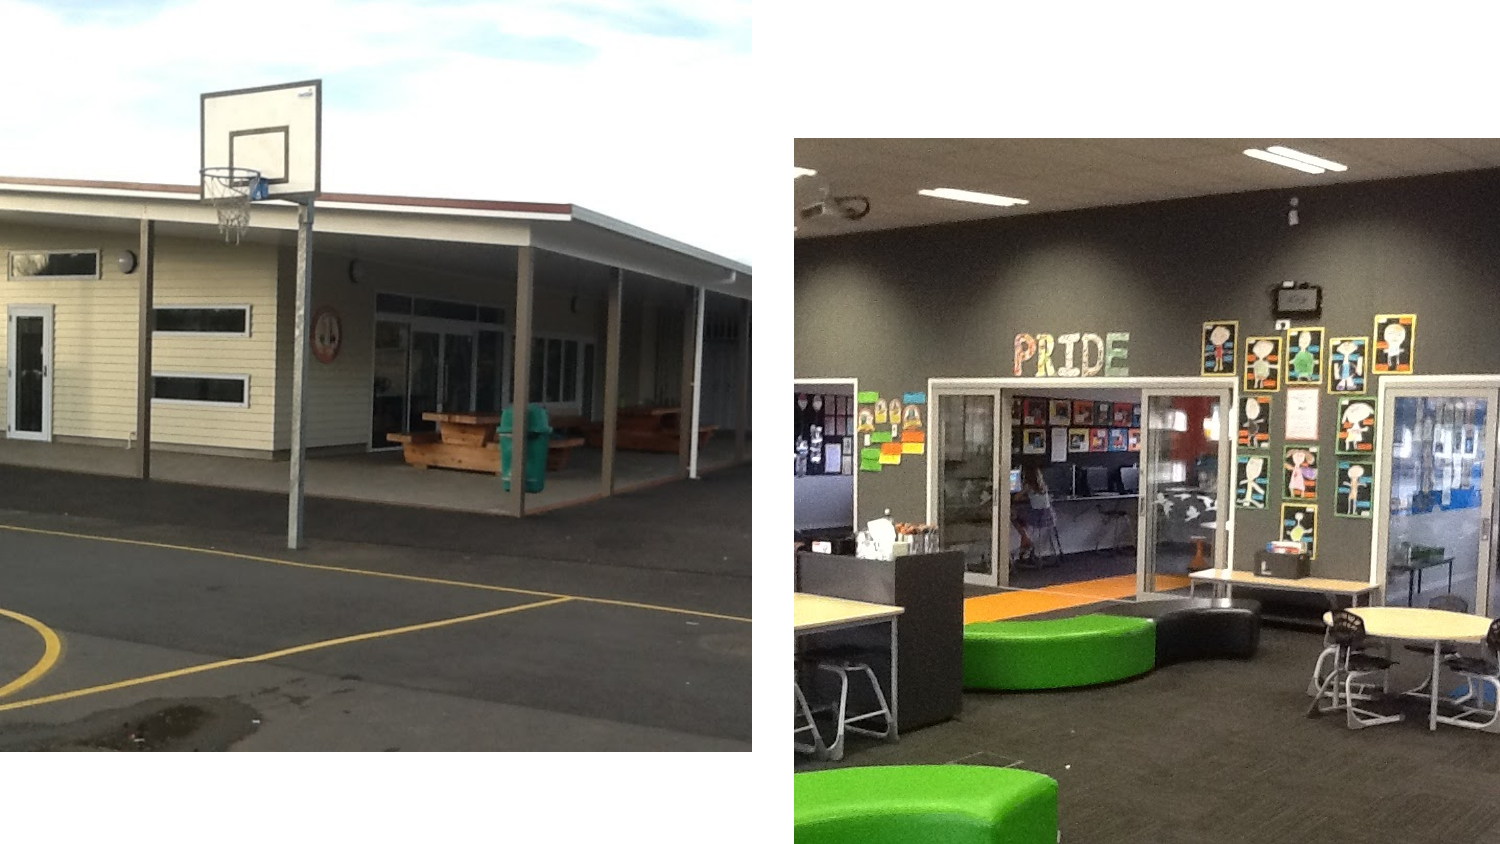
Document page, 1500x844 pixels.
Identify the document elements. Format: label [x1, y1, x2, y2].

picture [794, 138, 1500, 844]
picture [0, 0, 752, 752]
